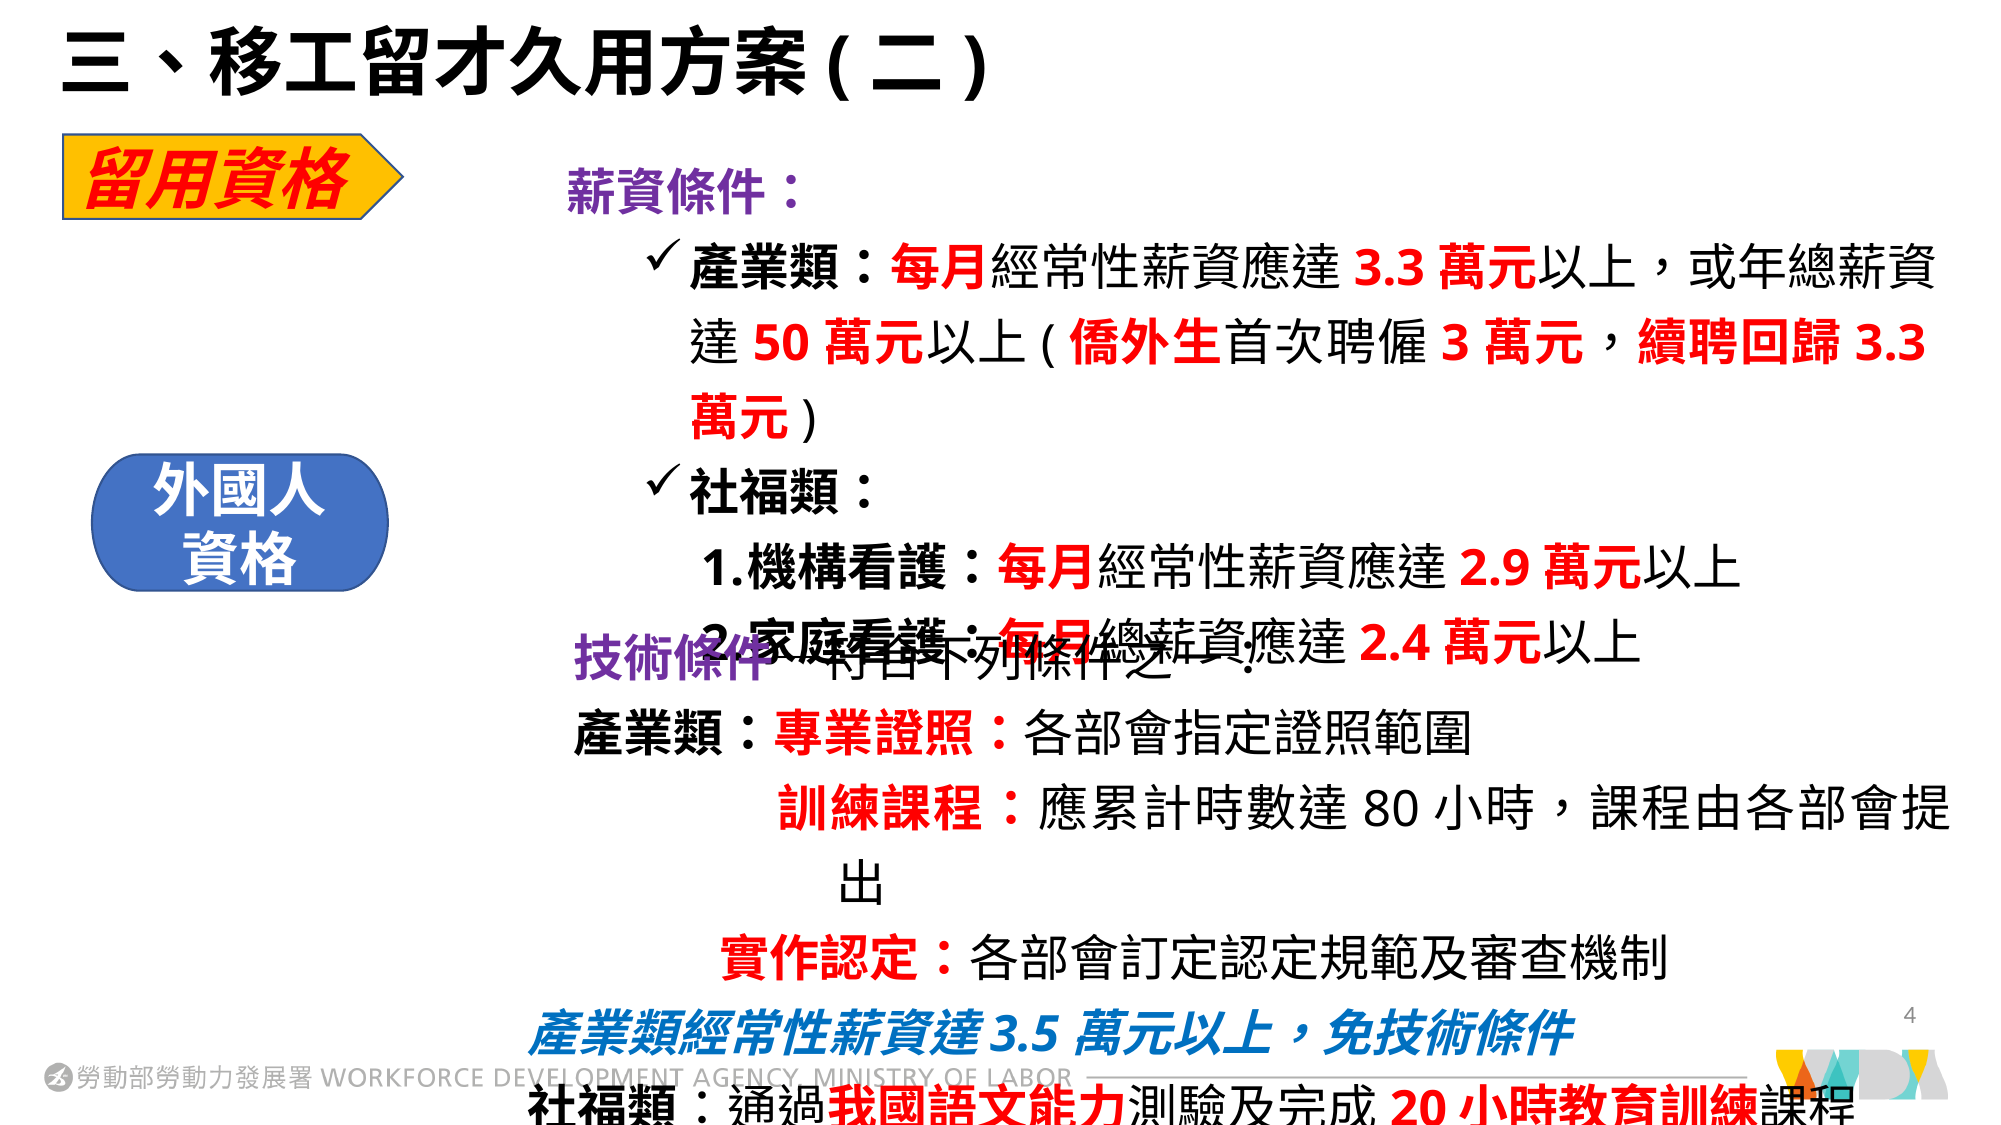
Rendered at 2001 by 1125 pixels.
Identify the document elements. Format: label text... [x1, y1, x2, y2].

text_box 外國人 資格 [90, 453, 389, 592]
text_box 三、移工留才久用方案(二) [43, 7, 1354, 112]
text_box 技術條件—符合下列條件之一： 產業類：專業證照：各部會指定證照範圍 訓練課程：應累計時數達80小時，課程由各部會提出 實作認定：各部會訂定認定規範及審查機制 產業類經常性薪資達3.5萬元以上，免技術條件 社福類：通過我國語文能力測驗及完成20小時教育訓練課程 [513, 603, 1967, 1125]
text_box 留用資格 [62, 133, 405, 220]
picture [0, 0, 2001, 1125]
text_box 薪資條件： 產業類：每月經常性薪資應達3.3萬元以上，或年總薪資達50萬元以上(僑外生首次聘僱3萬元，續聘回歸3.3萬元) 社福類： 機構看護：每月經常性薪資應達2.9萬元以上 家庭看護：每月總薪資應達2.4萬元以上 [483, 138, 1953, 678]
